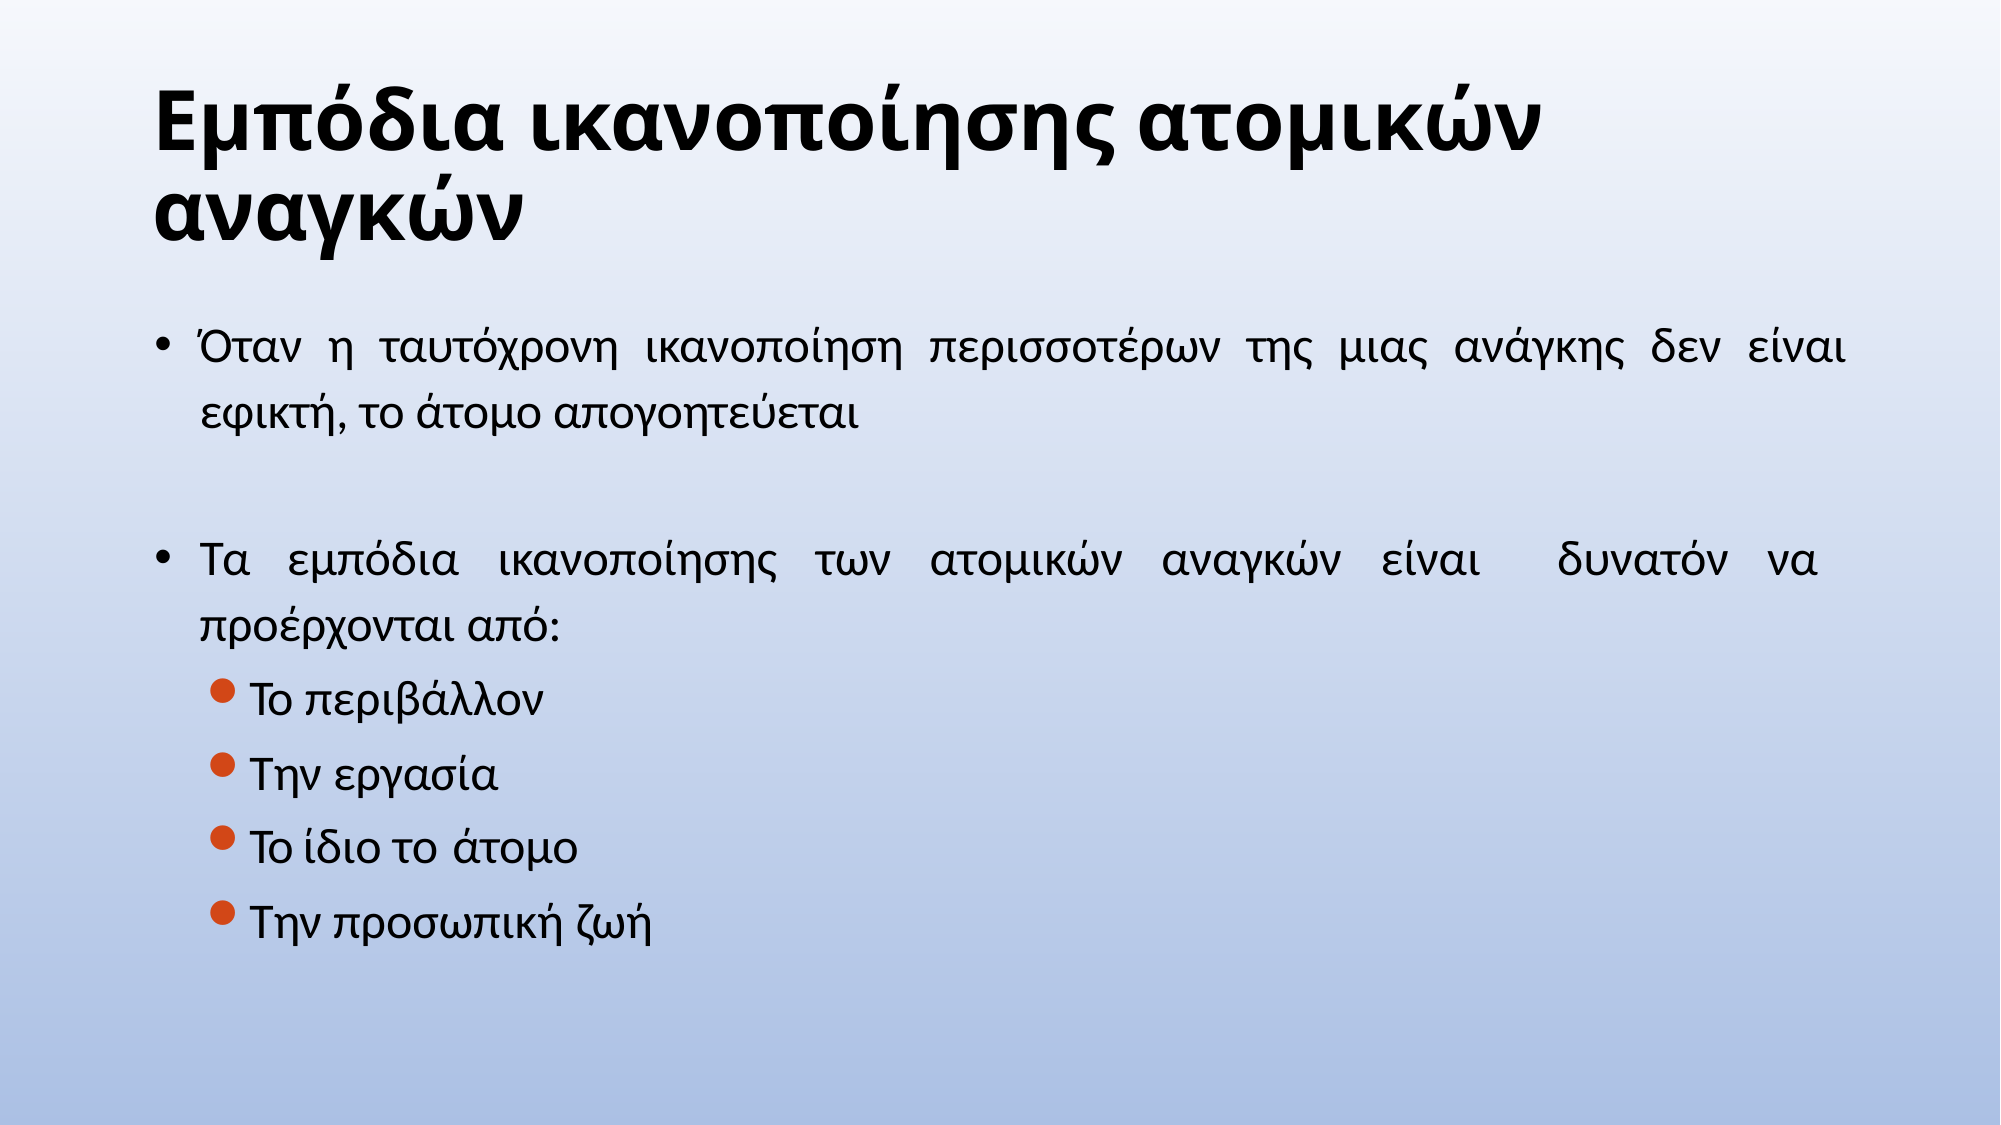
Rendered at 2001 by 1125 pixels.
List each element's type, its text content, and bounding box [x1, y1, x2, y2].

list Όταν η ταυτόχρονη ικανοποίηση περισσοτέρων της μιας ανάγκης δεν είναι εφικτή, το άτομο απογοητεύεται Τα εμπόδια ικανοποίησης των ατομικών αναγκών είναι δυνατόν να προέρχονται από: Το περιβάλλον Την εργασία Το ίδιο το άτομο Την προσωπική ζωή [137, 299, 1863, 1014]
title Εμπόδια ικανοποίησης ατομικών αναγκών [137, 59, 1863, 278]
